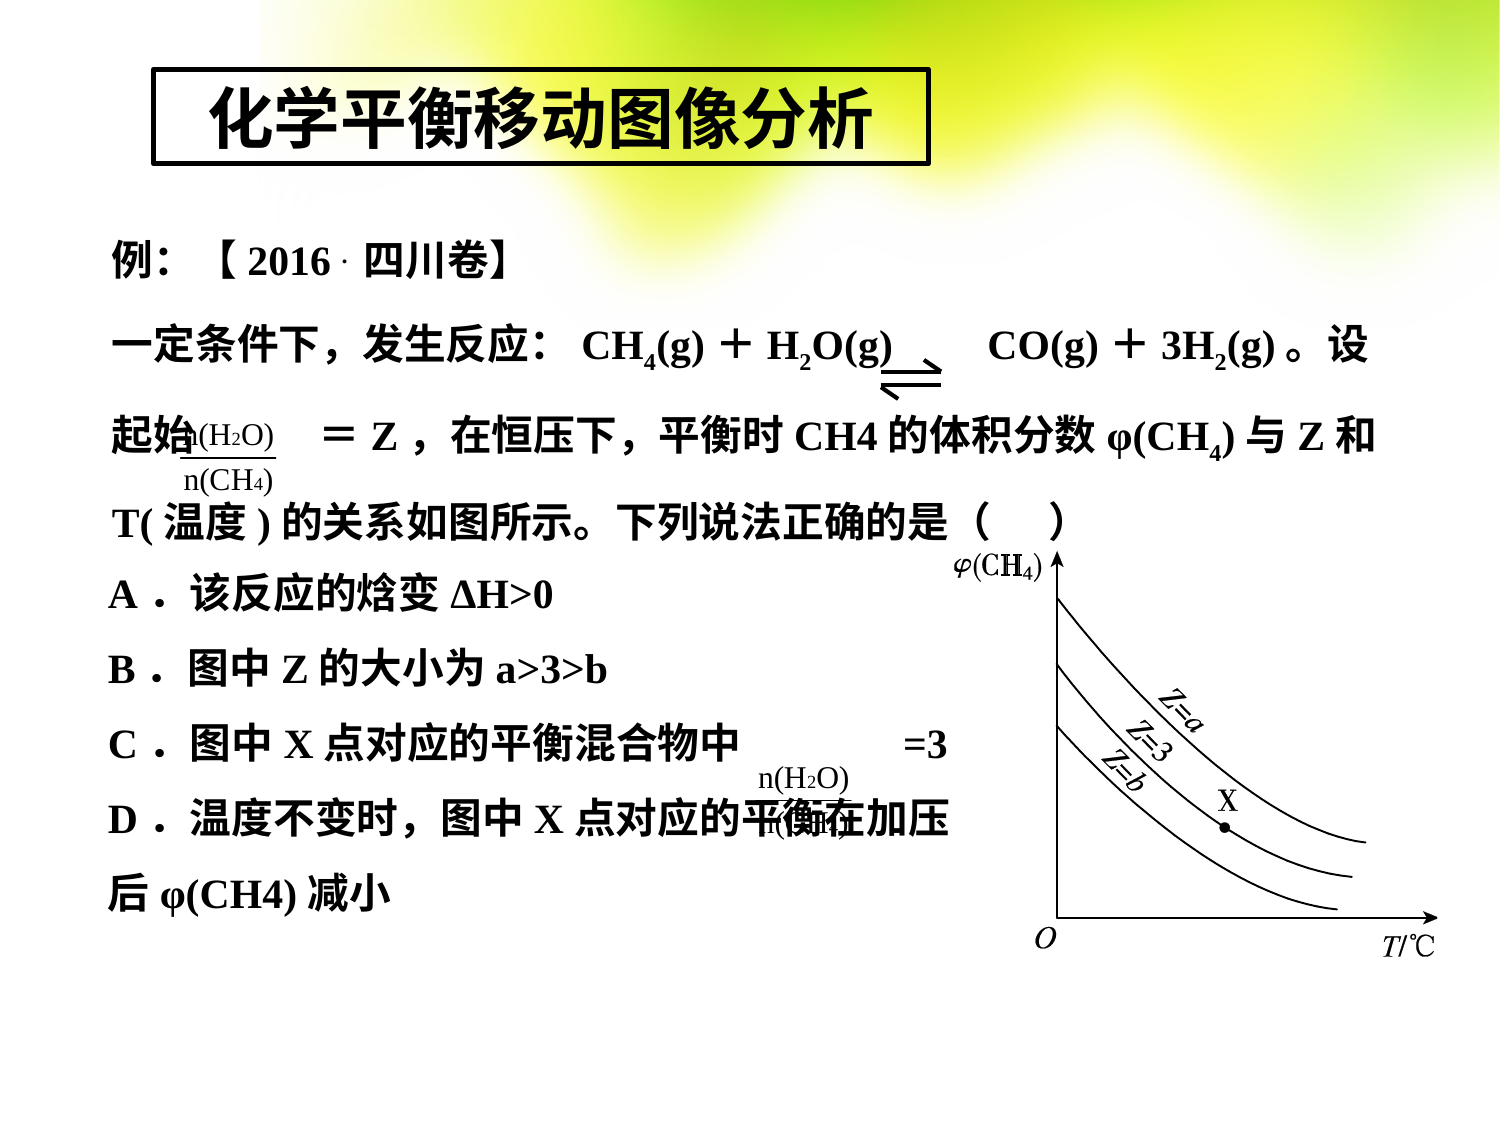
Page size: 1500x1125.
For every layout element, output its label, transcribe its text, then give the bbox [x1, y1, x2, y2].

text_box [175, 415, 284, 503]
text_box 化学平衡移动图像分析 [153, 69, 929, 164]
picture [0, 0, 1500, 328]
text_box A．该反应的焓变ΔH>0 B．图中Z的大小为a>3>b C．图中X点对应的平衡混合物中 =3 D．温度不变时，图中X点对应的平衡在加压后φ(CH4)减小 [93, 534, 989, 925]
picture [954, 547, 1441, 958]
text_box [750, 758, 859, 846]
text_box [880, 359, 942, 399]
text_box 例：【2016 . 四川卷】 一定条件下，发生反应：CH4(g)＋H2O(g) CO(g)＋3H2(g)。设起始 ＝Z，在恒压下，平衡时CH4的体积分数φ(CH4)与Z和T(温度)的关系如图所示。下列说法正确的是（ ） [97, 196, 1403, 547]
